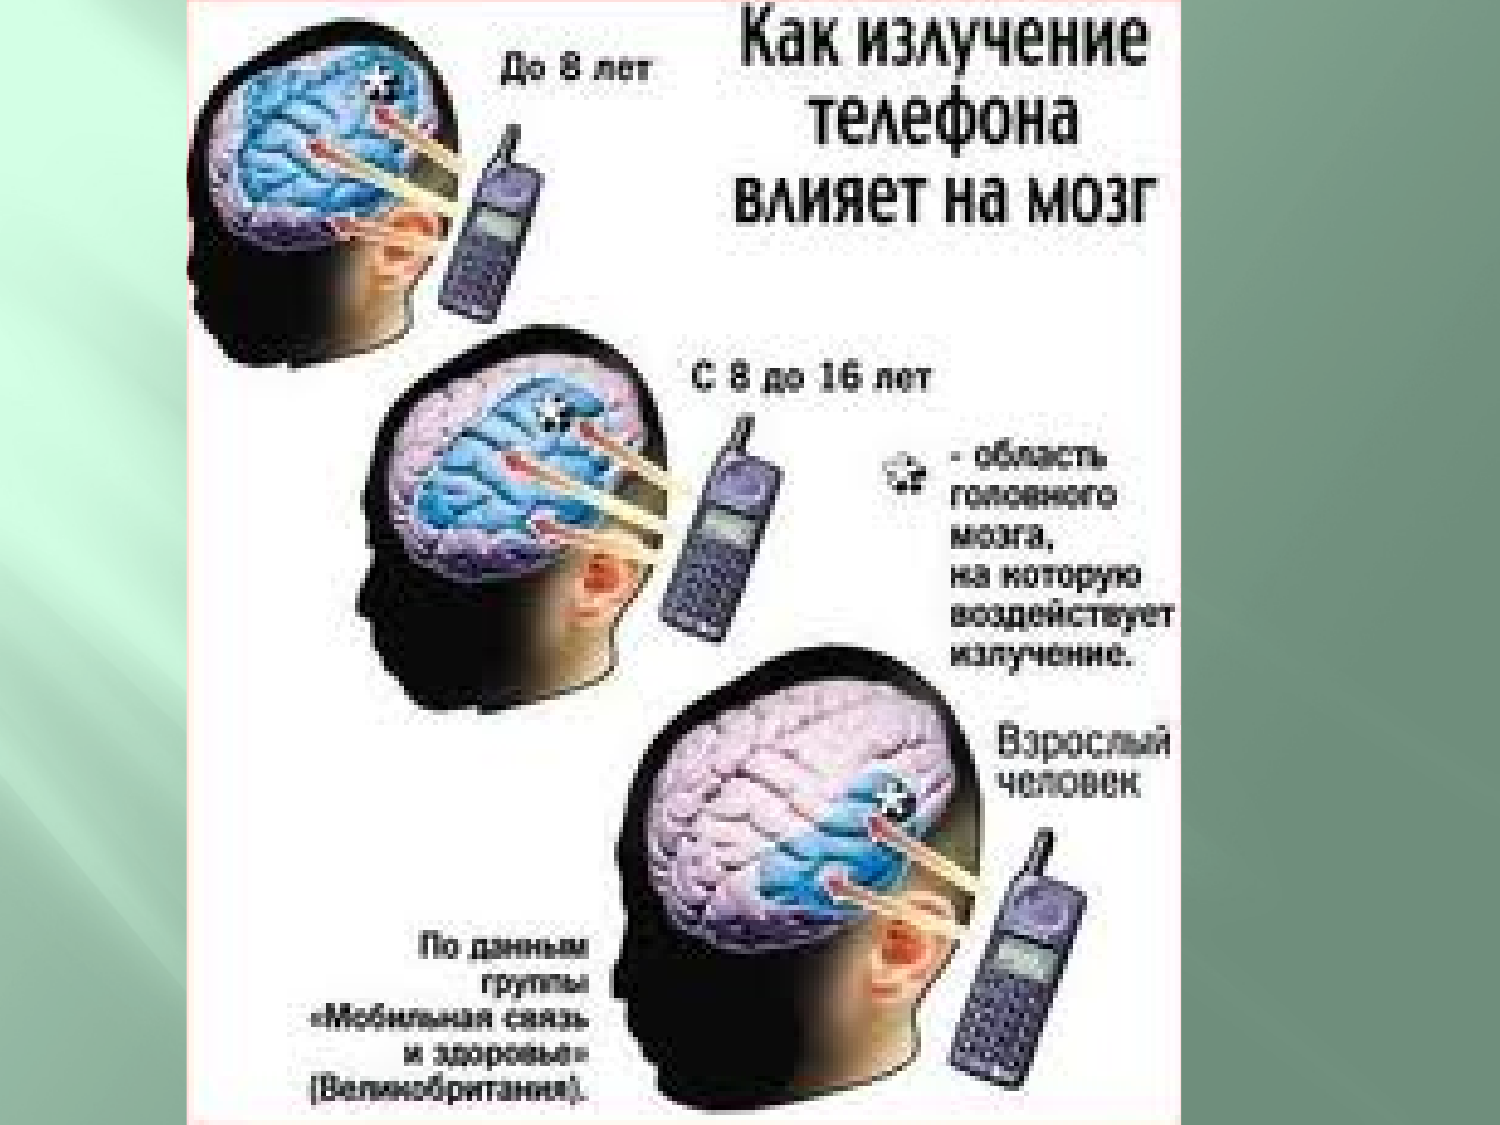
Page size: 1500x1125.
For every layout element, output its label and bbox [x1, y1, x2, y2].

picture [186, 0, 1182, 1125]
